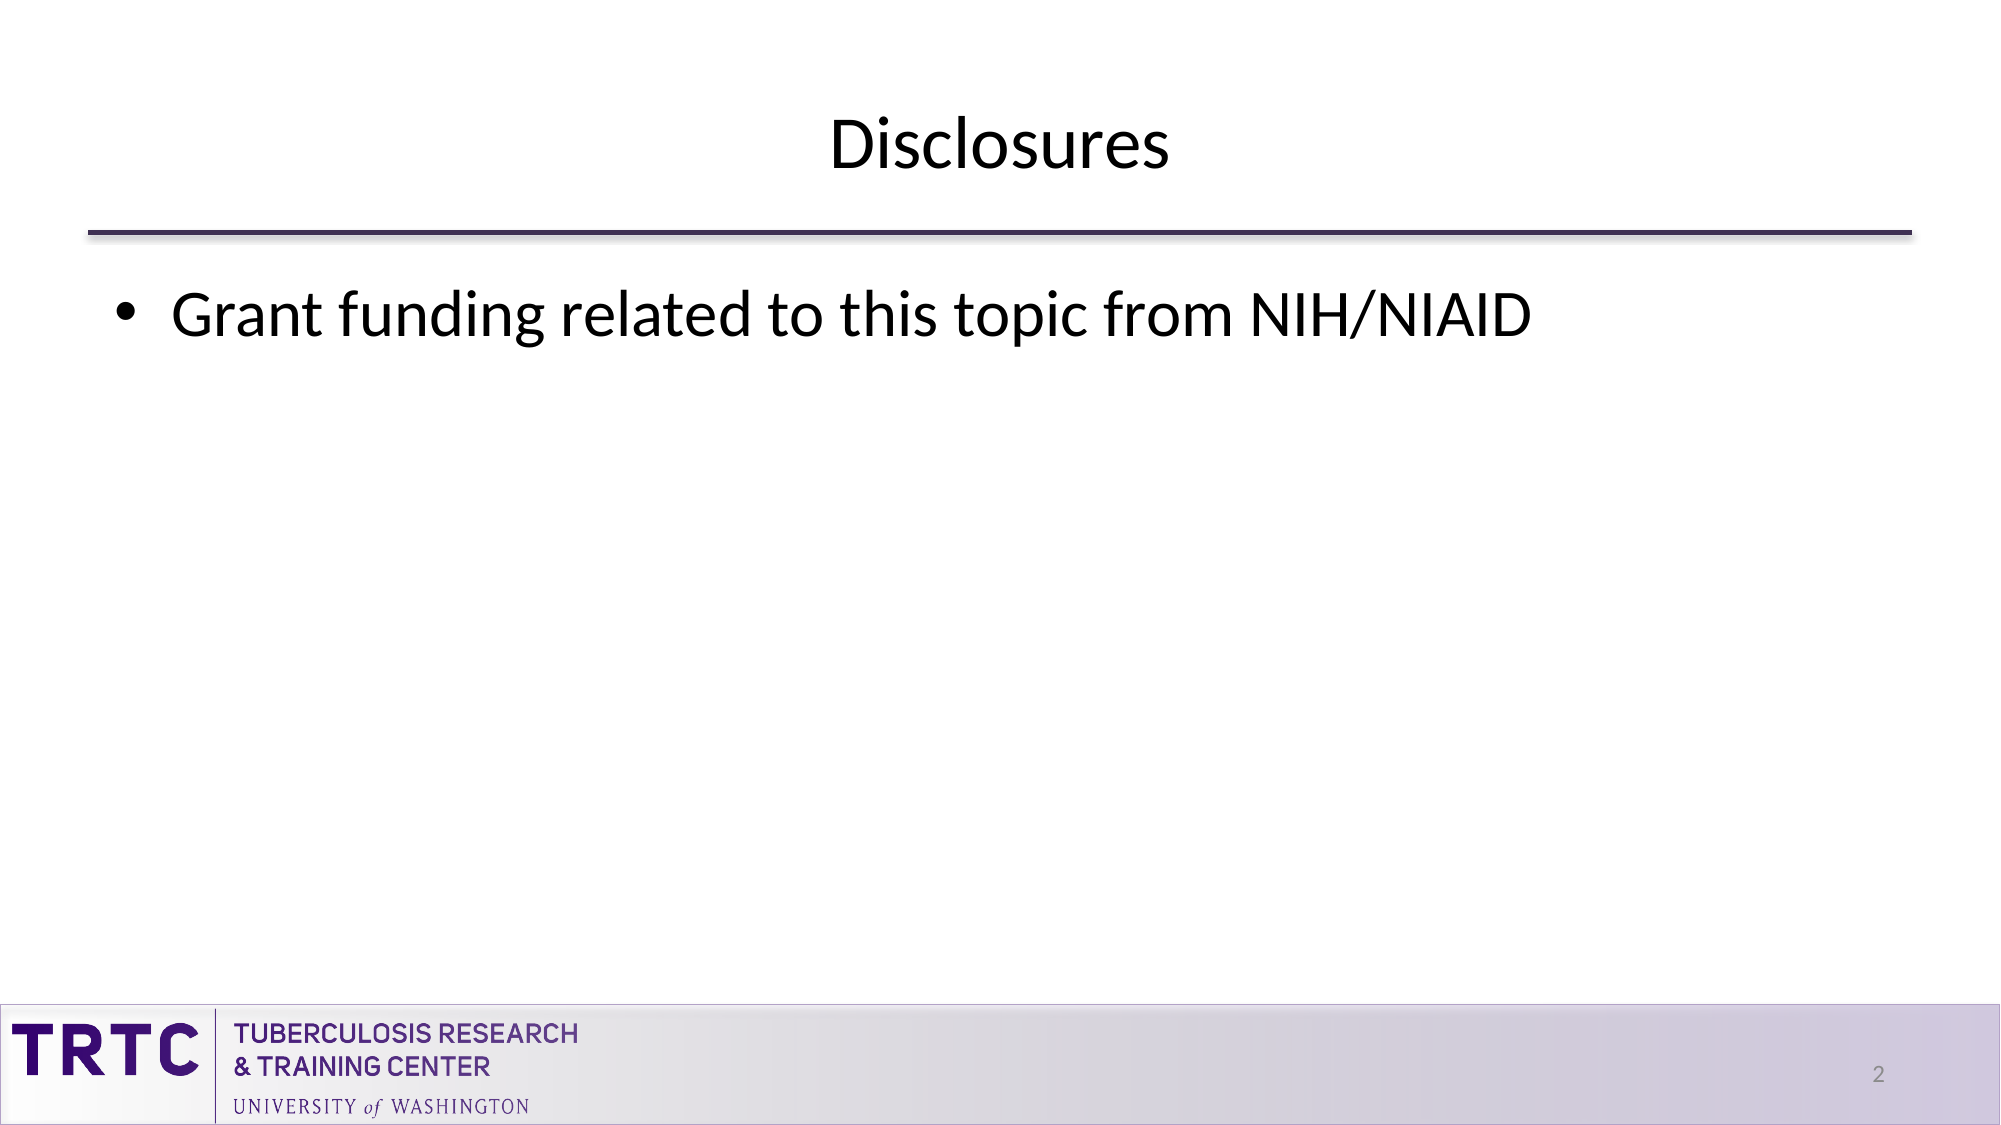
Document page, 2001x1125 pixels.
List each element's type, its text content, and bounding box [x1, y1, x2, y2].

title Disclosures [99, 45, 1900, 229]
list Grant funding related to this topic from NIH/NIAID [99, 262, 1900, 1002]
slide_number 2 [1433, 1042, 1900, 1103]
text_box [0, 1004, 2000, 1125]
picture [0, 1006, 585, 1125]
